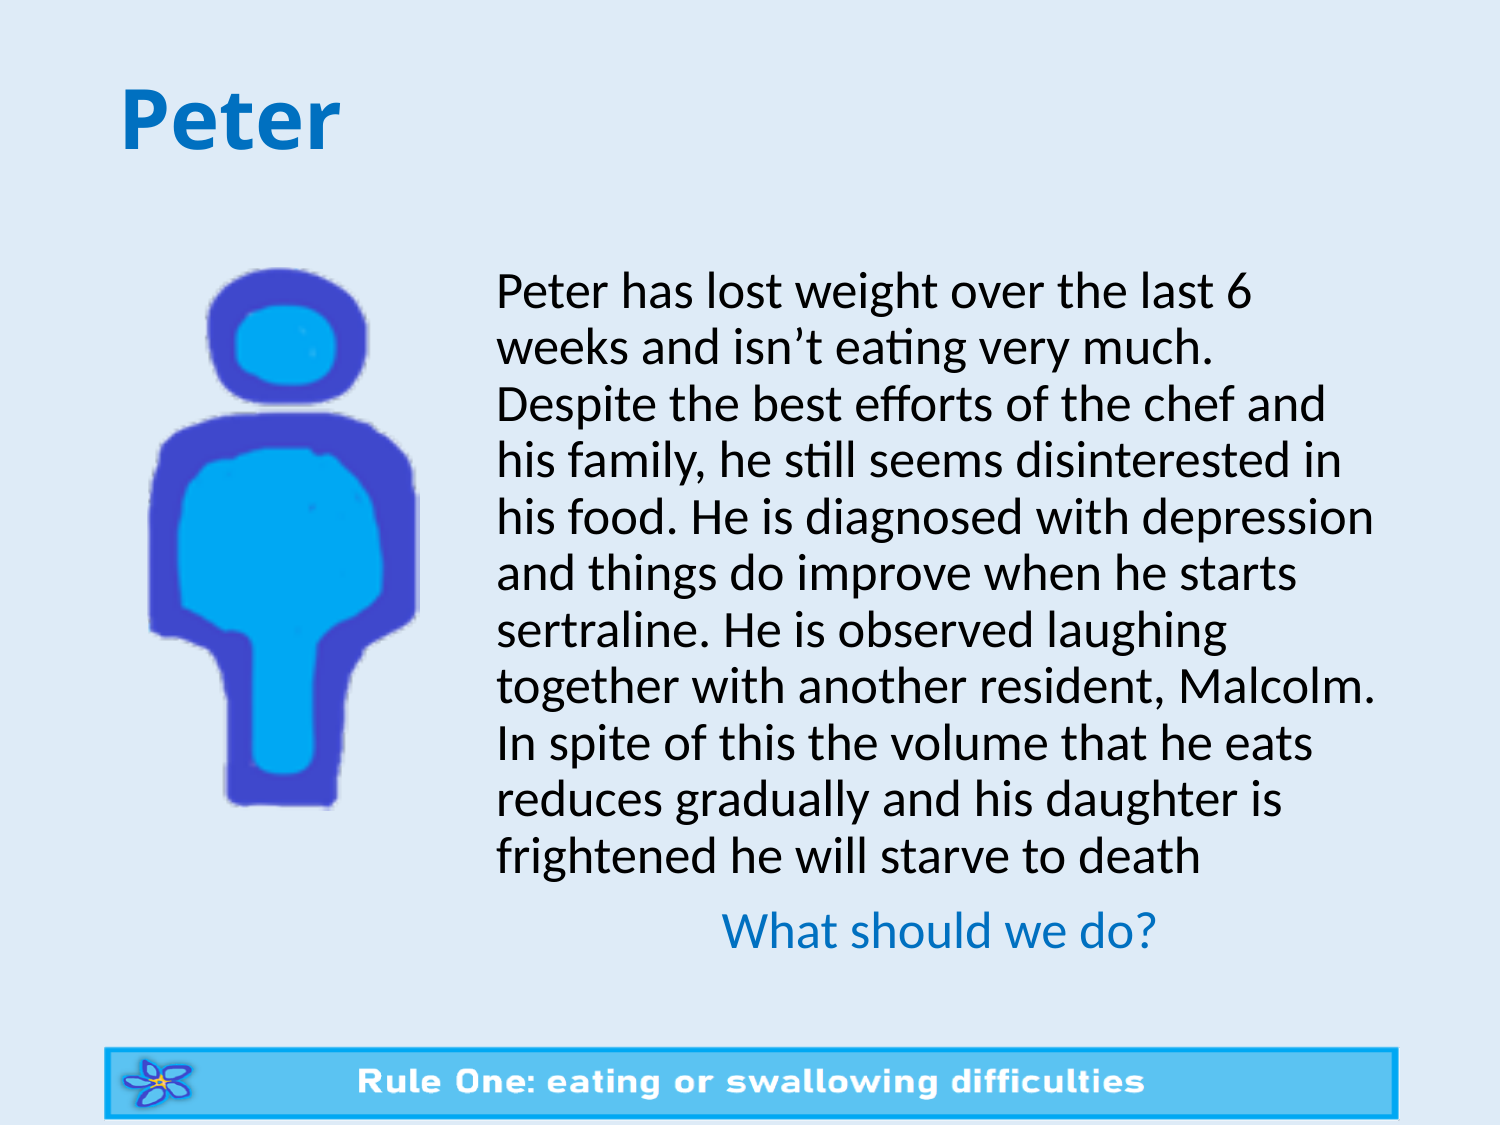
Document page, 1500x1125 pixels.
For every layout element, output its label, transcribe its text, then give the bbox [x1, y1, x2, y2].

picture [103, 1046, 1400, 1121]
list Peter has lost weight over the last 6 weeks and isn’t eating very much. Despite the best efforts of the chef and his family, he still seems disinterested in his food. He is diagnosed with depression and things do improve when he starts sertraline. He is observed laughing together with another resident, Malcolm. In spite of this the volume that he eats reduces gradually and his daughter is frightened he will starve to death What should we do? [480, 255, 1400, 976]
picture [147, 267, 420, 811]
title Peter [103, 59, 1397, 185]
